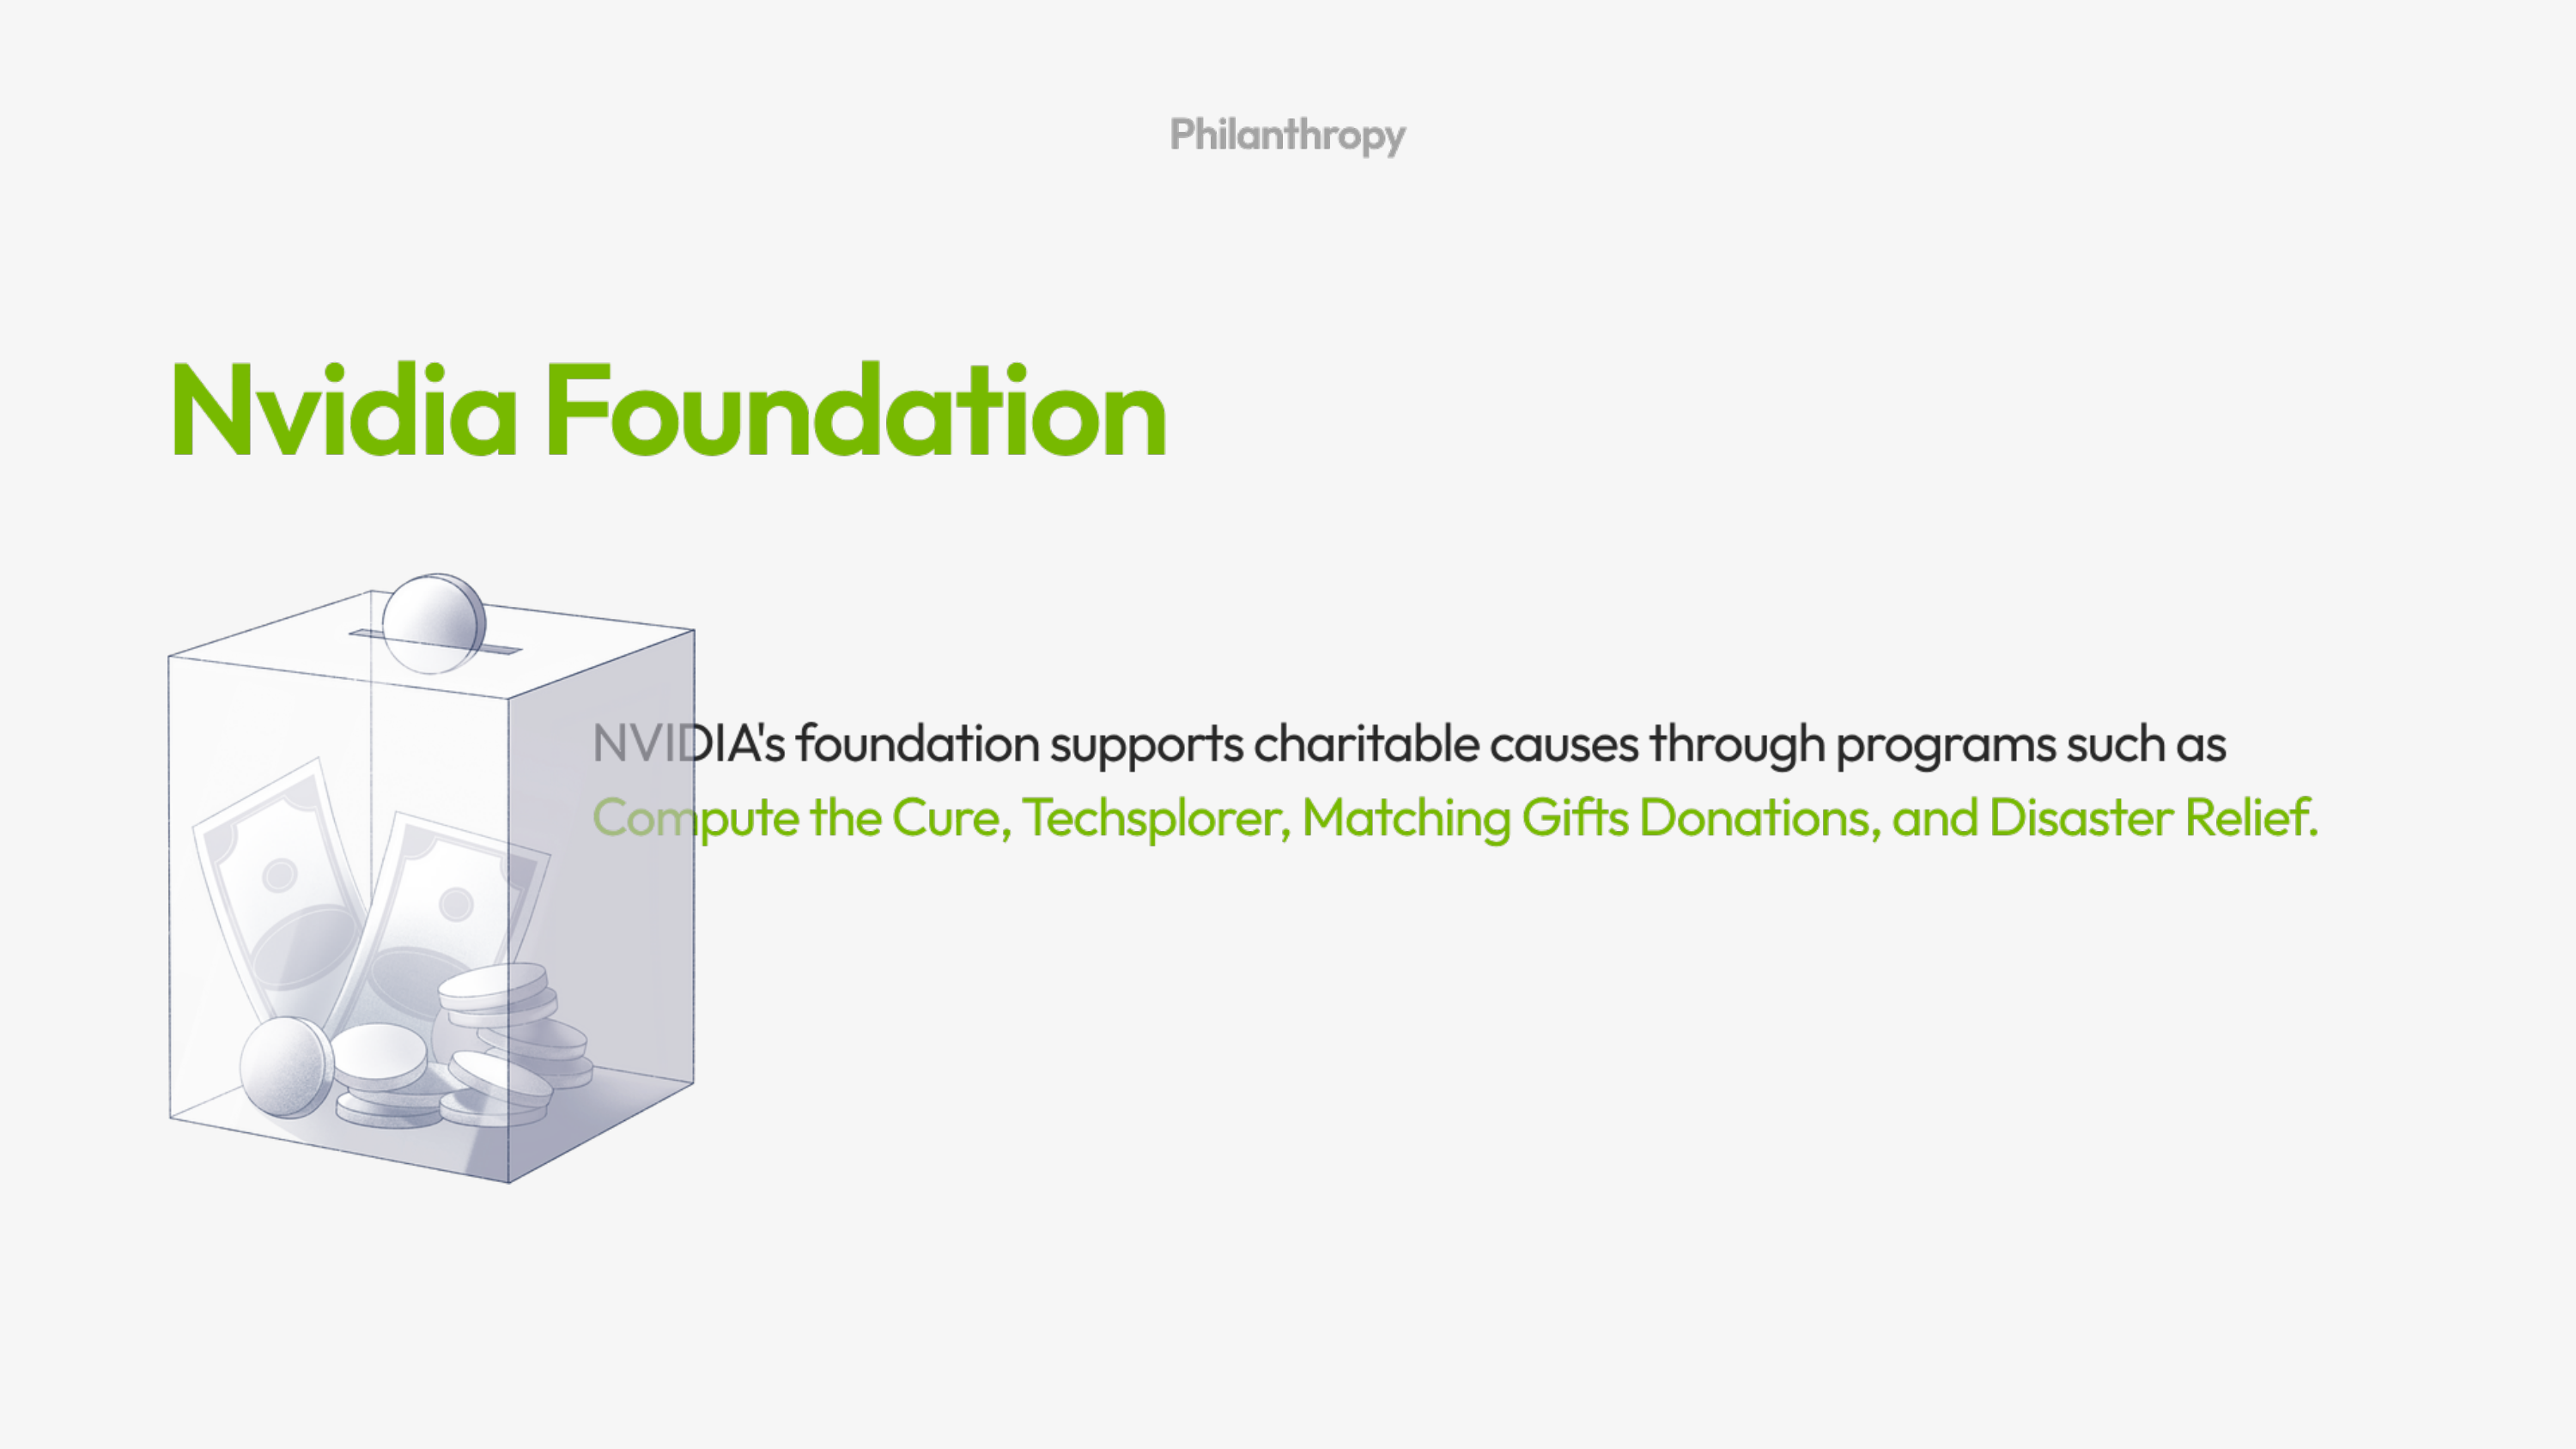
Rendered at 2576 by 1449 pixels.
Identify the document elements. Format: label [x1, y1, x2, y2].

picture [166, 325, 1172, 488]
picture [167, 573, 2323, 1185]
picture [1170, 106, 1408, 160]
